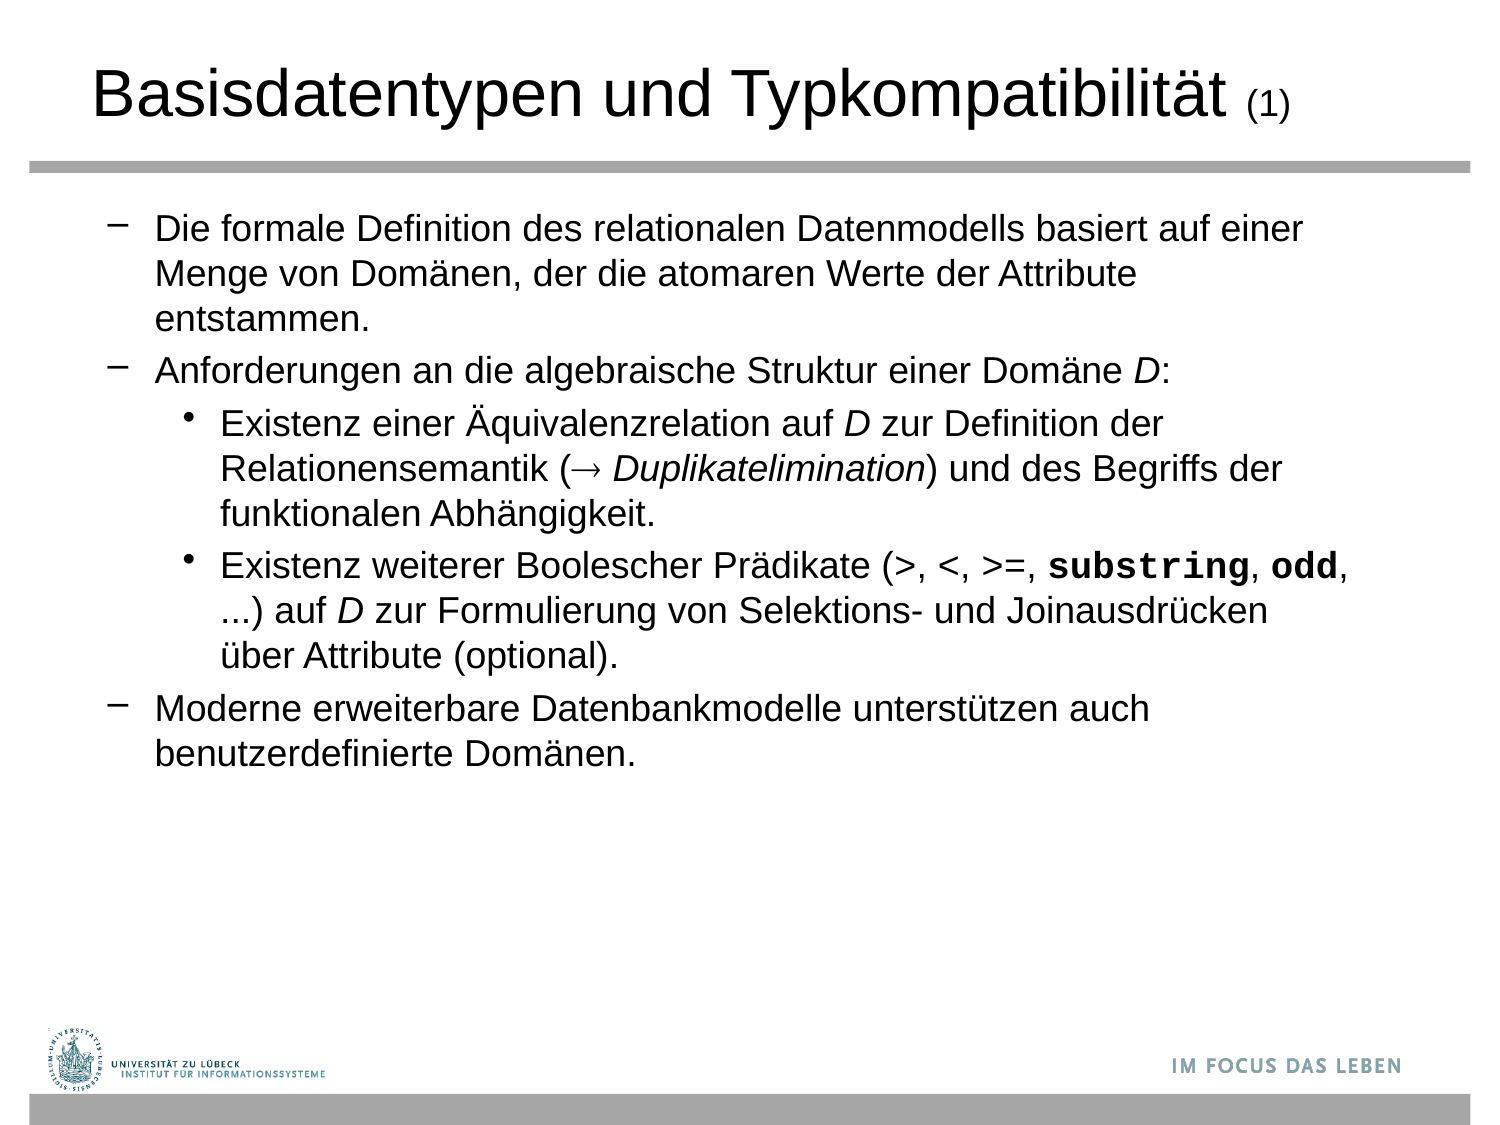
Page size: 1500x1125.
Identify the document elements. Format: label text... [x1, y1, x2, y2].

title Basisdatentypen und Typkompatibilität (1) [76, 42, 1427, 126]
list Die formale Definition des relationalen Datenmodells basiert auf einer Menge von Domänen, der die atomaren Werte der Attribute entstammen. Anforderungen an die algebraische Struktur einer Domäne D: Existenz einer Äquivalenzrelation auf D zur Definition der Relationensemantik ( Duplikatelimination) und des Begriffs der funktionalen Abhängigkeit. Existenz weiterer Boolescher Prädikate (>, <, >=, substring, odd, ...) auf D zur Formulierung von Selektions- und Joinausdrücken über Attribute (optional). Moderne erweiterbare Datenbankmodelle unterstützen auch benutzerdefinierte Domänen. [17, 196, 1368, 1012]
picture [1173, 1058, 1400, 1073]
